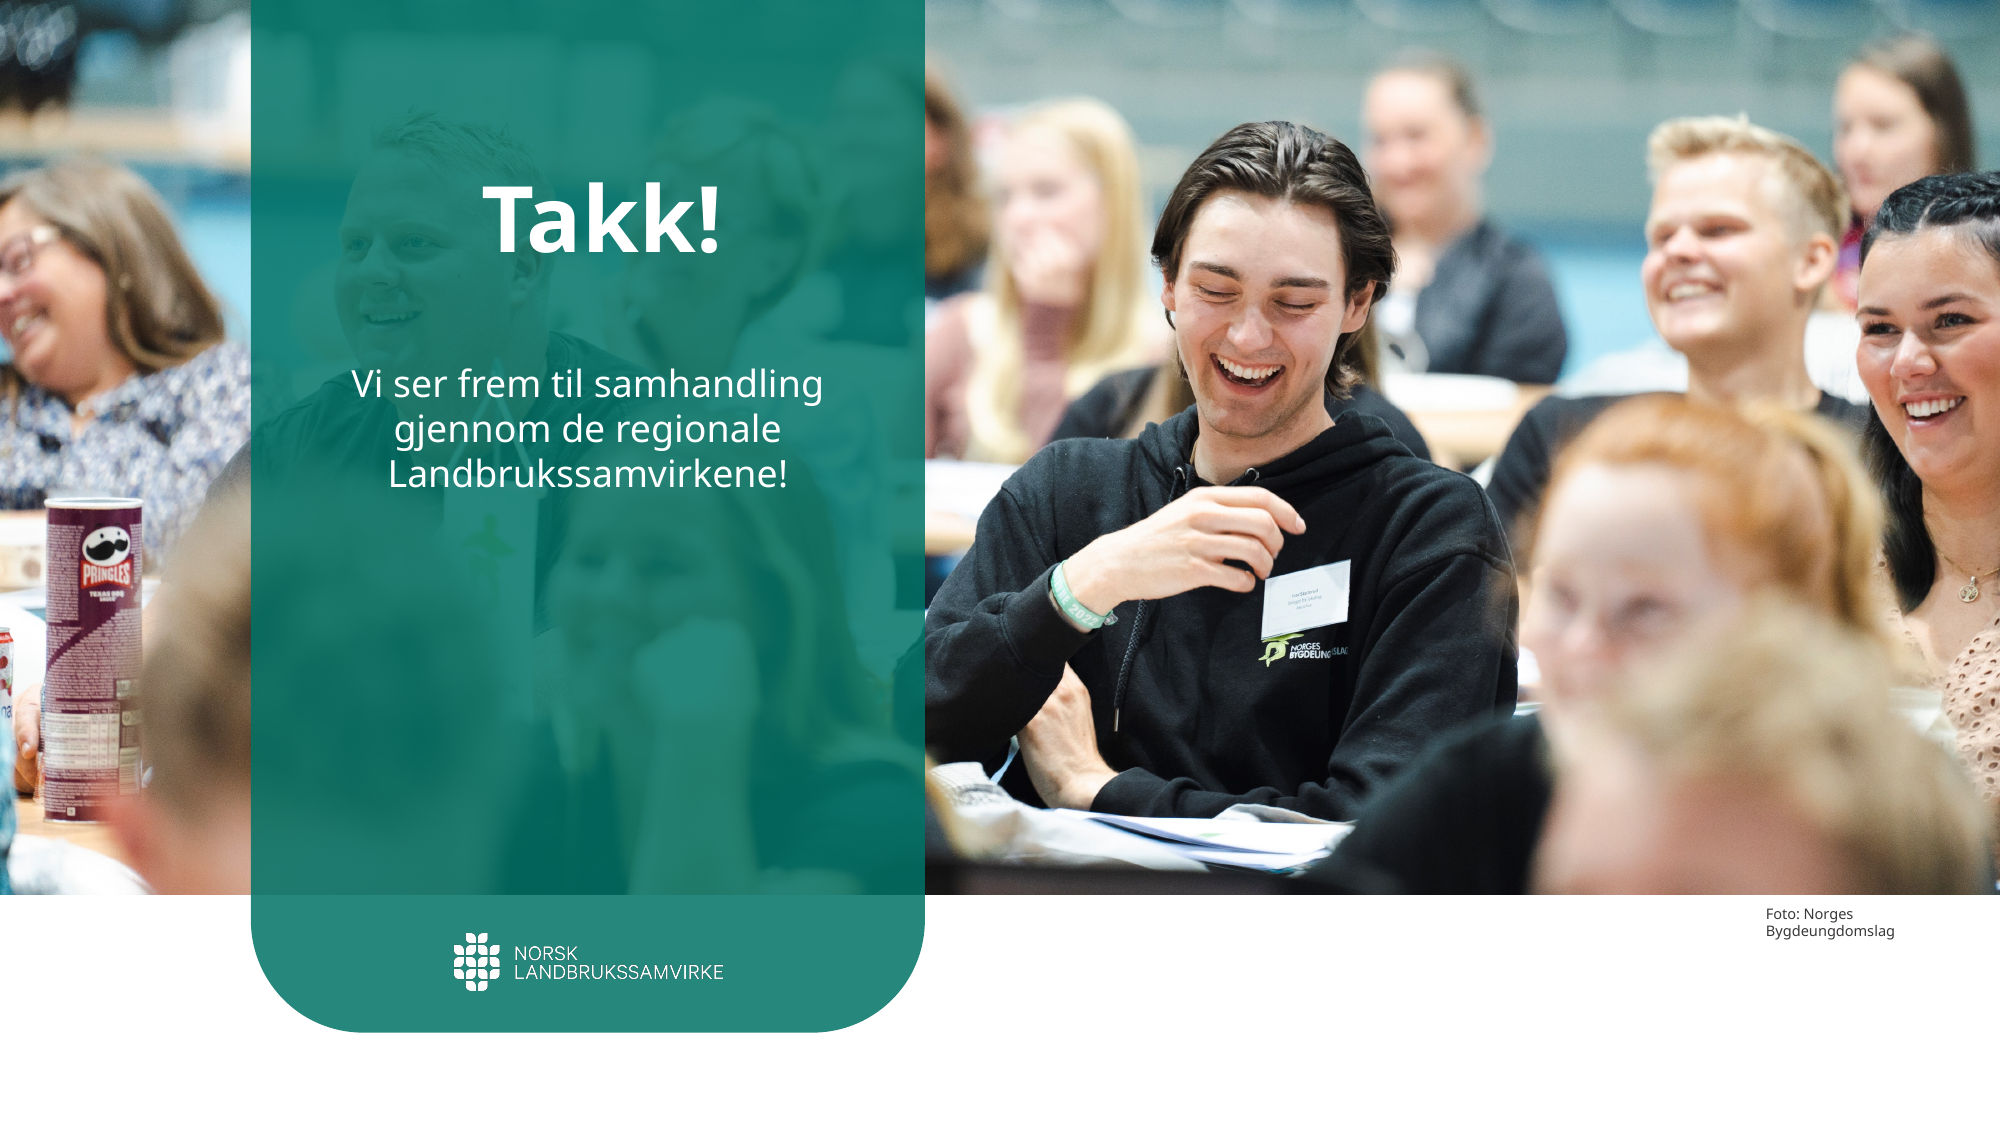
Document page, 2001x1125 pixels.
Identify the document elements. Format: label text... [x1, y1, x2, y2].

text_box Foto: Norges Bygdeungdomslag [1751, 897, 2000, 948]
picture [437, 919, 739, 1003]
text_box [250, 895, 926, 1034]
picture [0, 0, 2000, 895]
